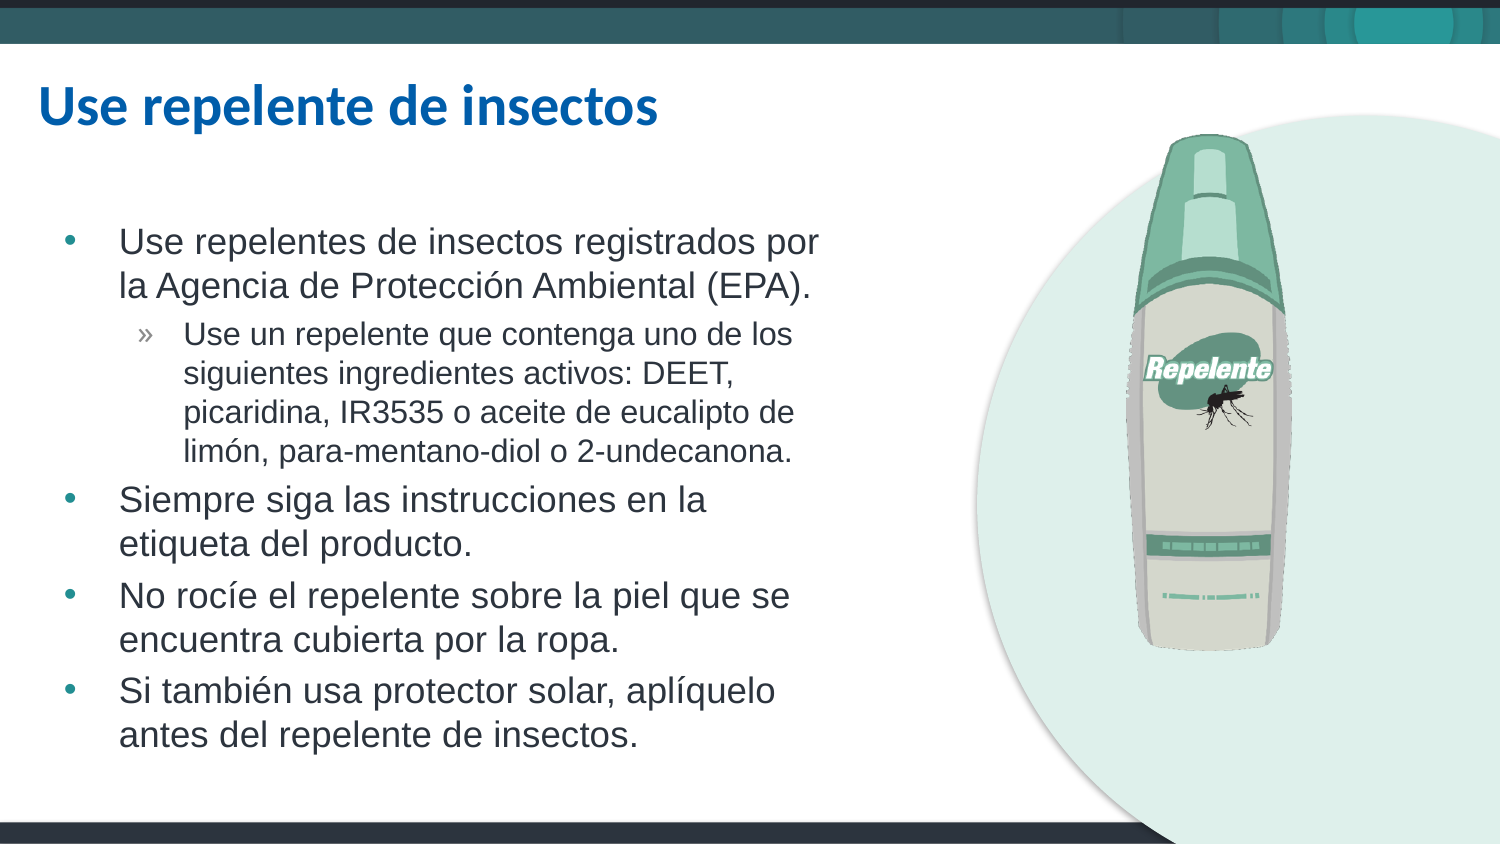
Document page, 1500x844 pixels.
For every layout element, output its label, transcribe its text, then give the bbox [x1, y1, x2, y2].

list Use repelentes de insectos registrados por la Agencia de Protección Ambiental (EPA). Use un repelente que contenga uno de los siguientes ingredientes activos: DEET, picaridina, IR3535 o aceite de eucalipto de limón, para-mentano-diol o 2-undecanona. Siempre siga las instrucciones en la etiqueta del producto. No rocíe el repelente sobre la piel que se encuentra cubierta por la ropa. Si también usa protector solar, aplíquelo antes del repelente de insectos. [48, 211, 863, 768]
picture [0, 0, 1500, 44]
picture [1125, 134, 1293, 651]
title Use repelente de insectos [23, 59, 1077, 211]
